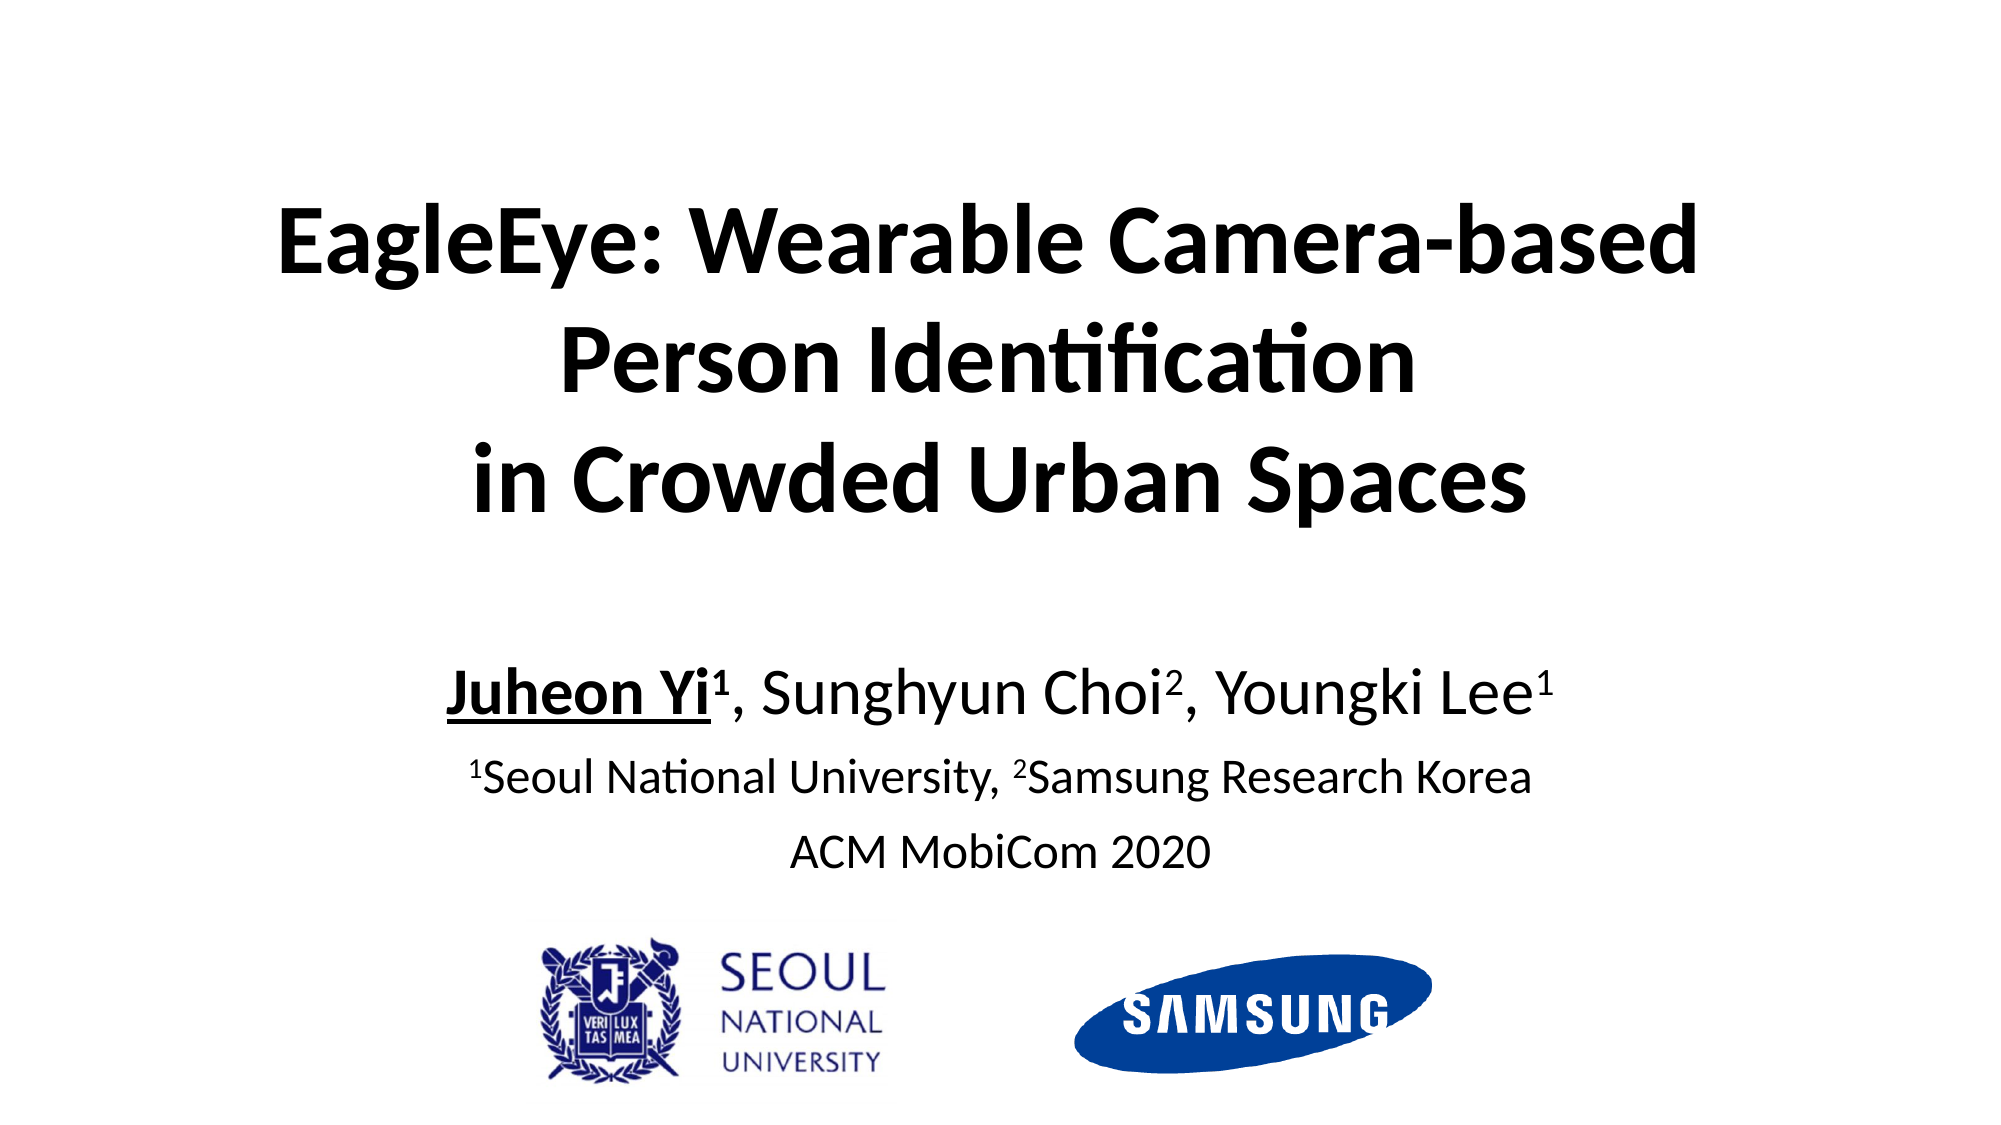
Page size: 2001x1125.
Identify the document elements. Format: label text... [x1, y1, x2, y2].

title EagleEye: Wearable Camera-based Person Identification in Crowded Urban Spaces [79, 137, 1922, 569]
picture [1042, 914, 1464, 1108]
picture [526, 918, 897, 1105]
text_box Juheon Yi1, Sunghyun Choi2, Youngki Lee1 1Seoul National University, 2Samsung Research Korea ACM MobiCom 2020 [356, 664, 1645, 992]
